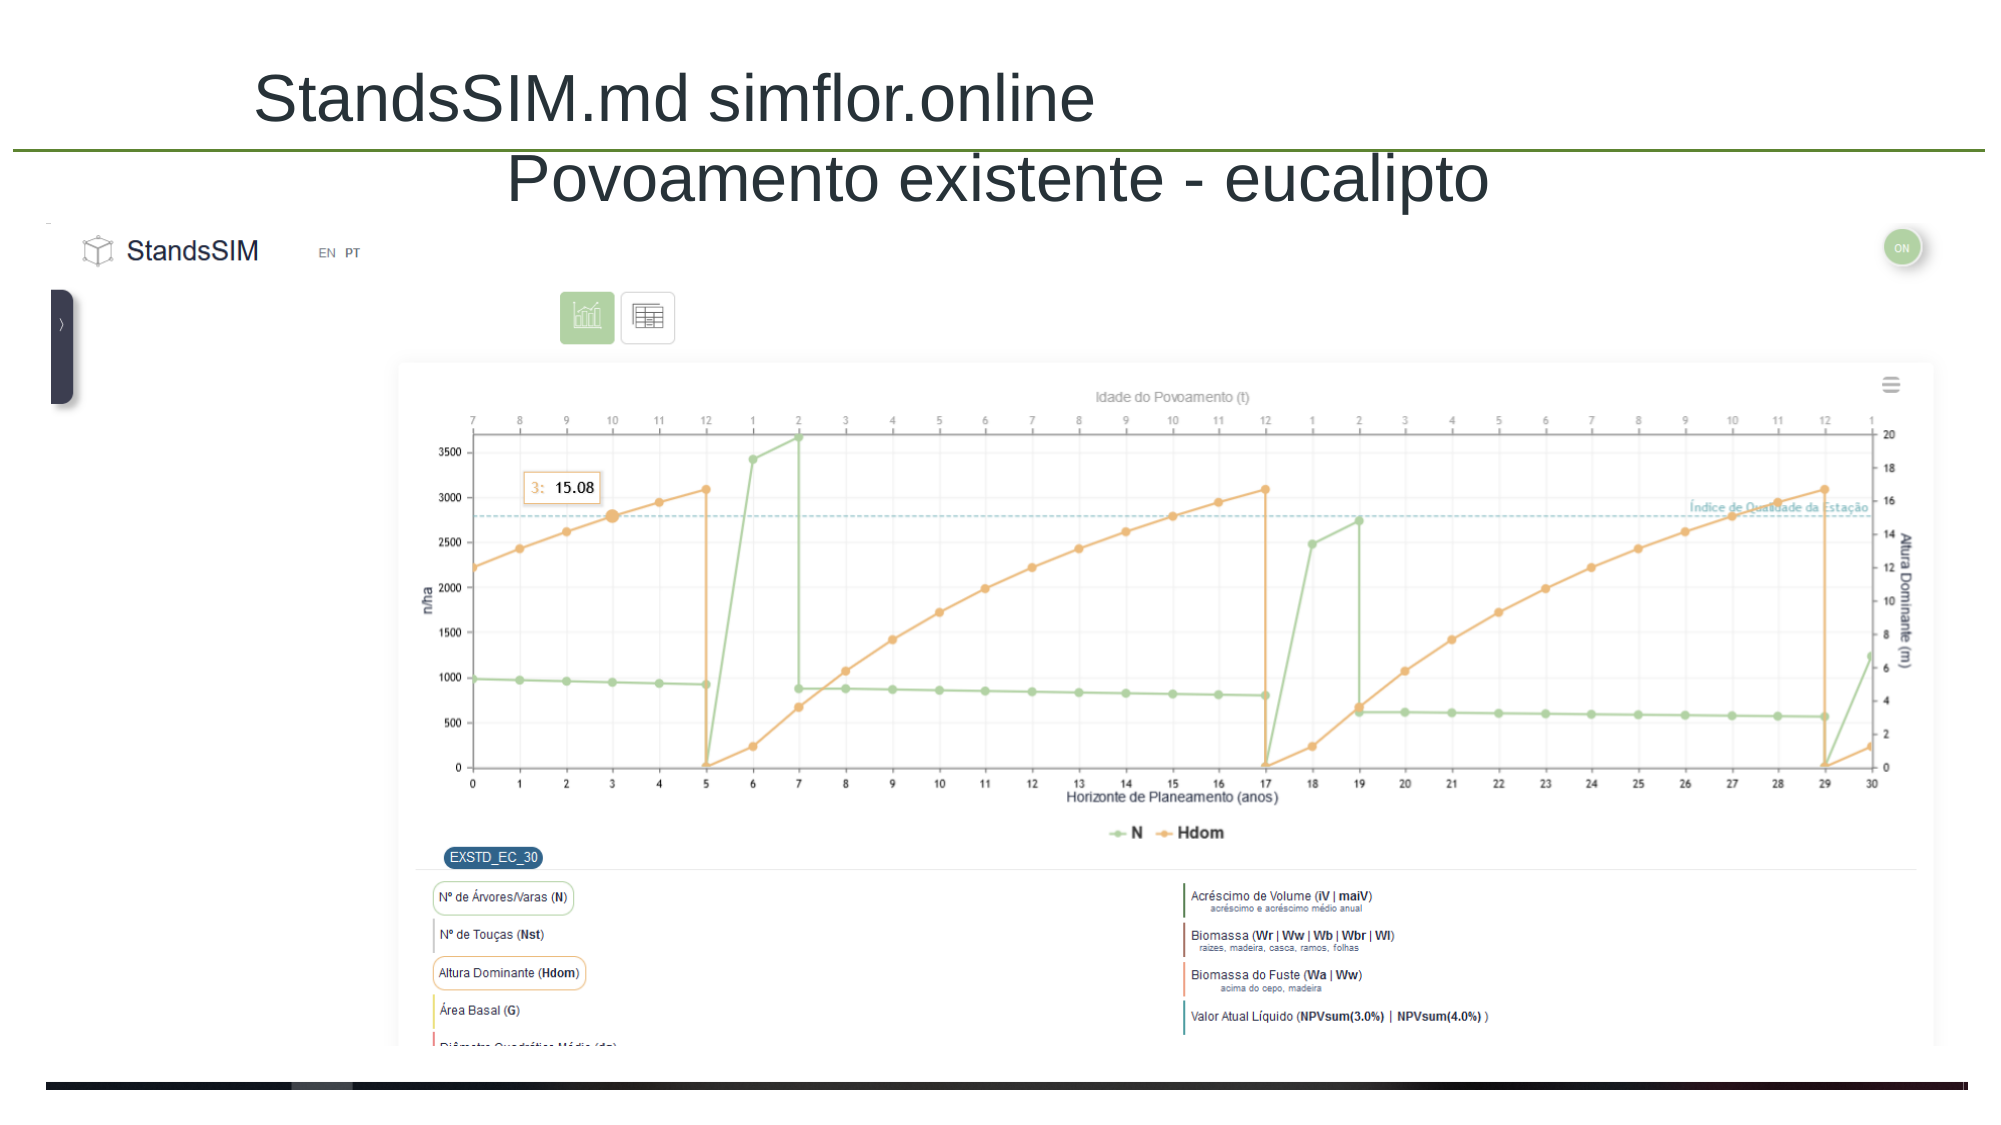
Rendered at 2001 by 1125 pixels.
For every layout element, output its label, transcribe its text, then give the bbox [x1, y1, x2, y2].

text_box StandsSIM.md simflor.online Povoamento existente - eucalipto [135, 47, 1864, 149]
text_box StandsSIM.md simflor.online Povoamento existente - eucalipto [135, 152, 1864, 222]
picture [45, 223, 1968, 1090]
